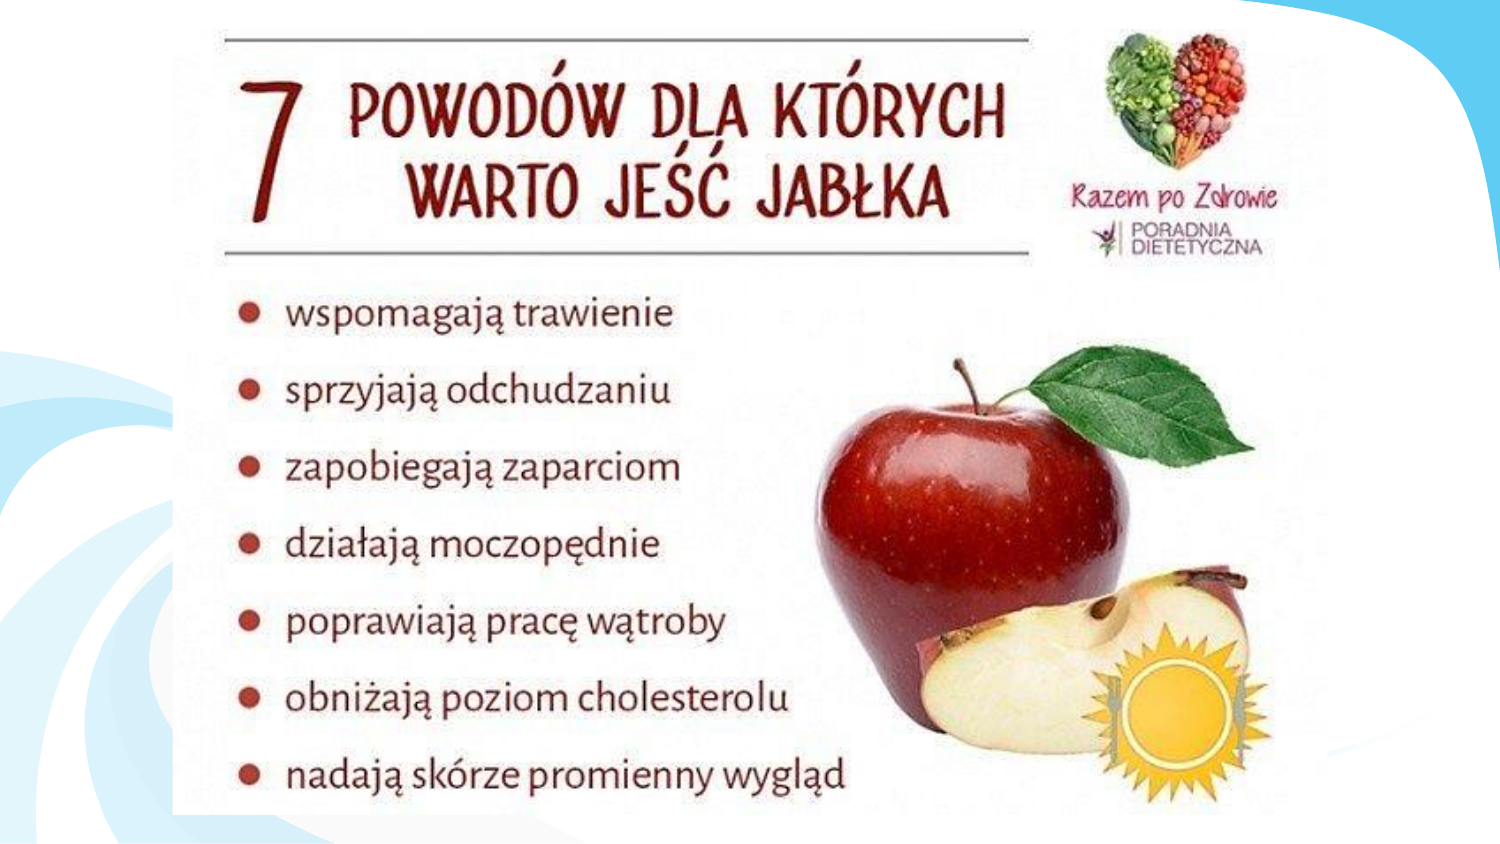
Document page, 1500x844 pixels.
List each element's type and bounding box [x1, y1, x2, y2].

picture [172, 28, 1328, 815]
